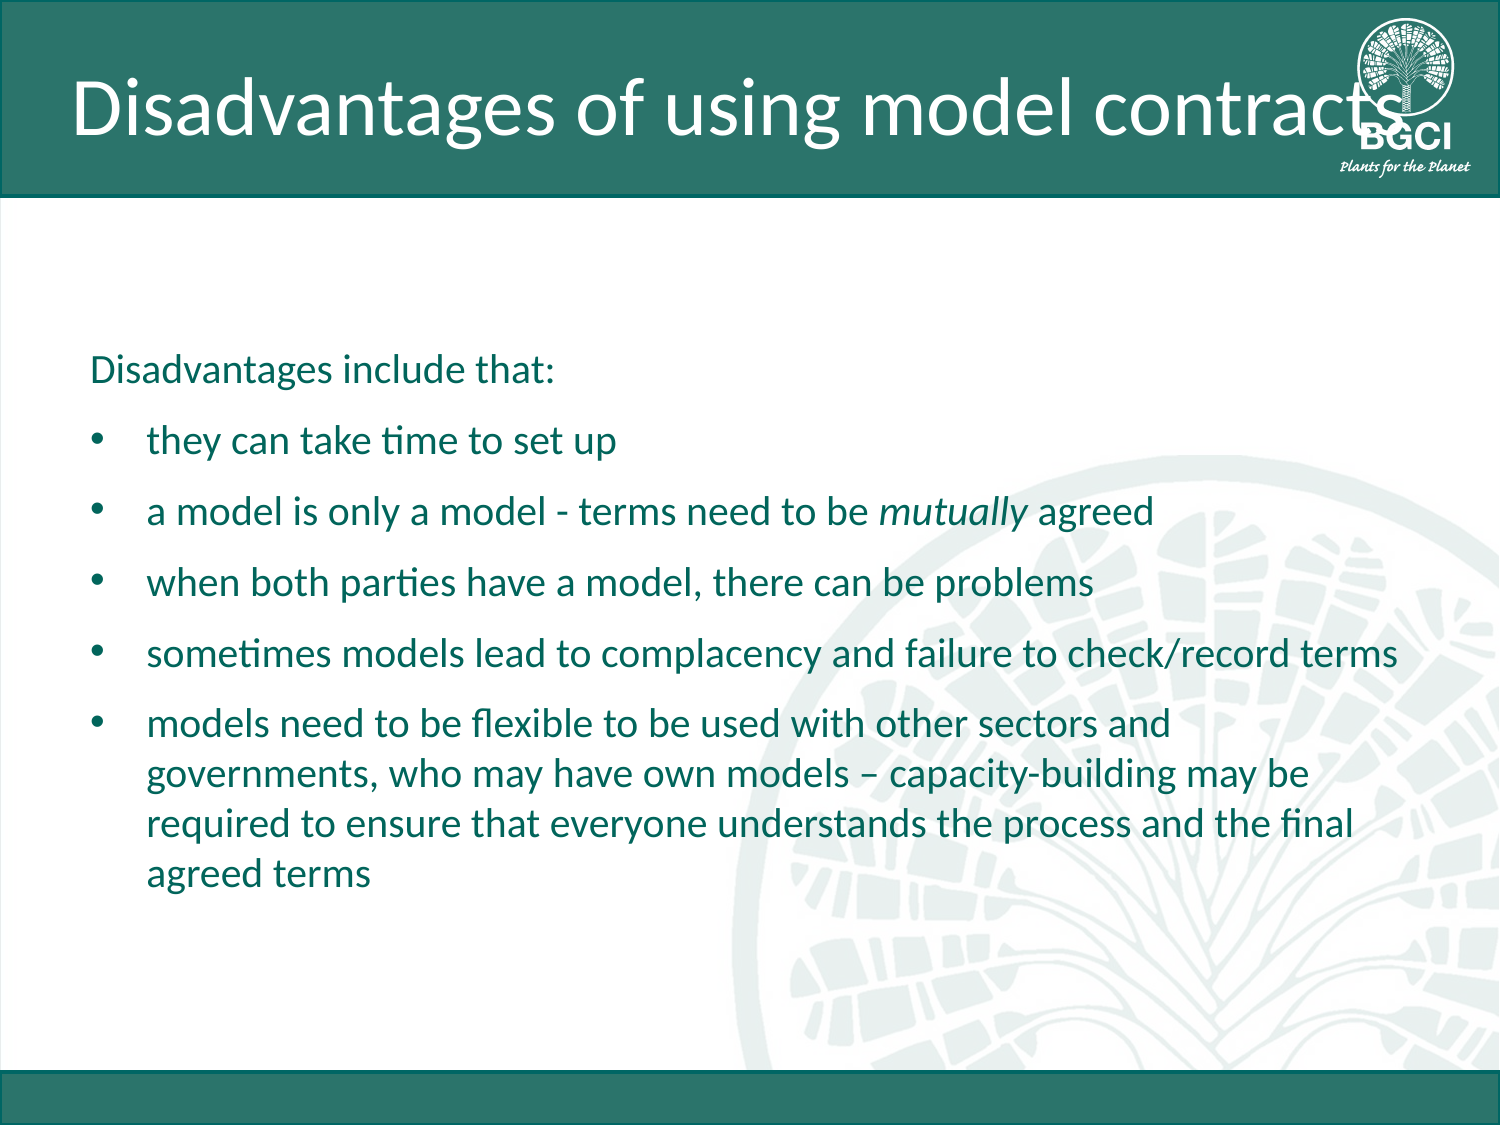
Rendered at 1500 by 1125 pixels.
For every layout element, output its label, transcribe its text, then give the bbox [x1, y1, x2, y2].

title Disadvantages of using model contracts [55, 8, 1424, 197]
picture [1424, 18, 1471, 178]
list Disadvantages include that: they can take time to set up a model is only a model - terms need to be mutually agreed when both parties have a model, there can be problems sometimes models lead to complacency and failure to check/record terms models need to be flexible to be used with other sectors and governments, who may have own models – capacity-building may be required to ensure that everyone understands the process and the final agreed terms [75, 243, 1425, 1005]
